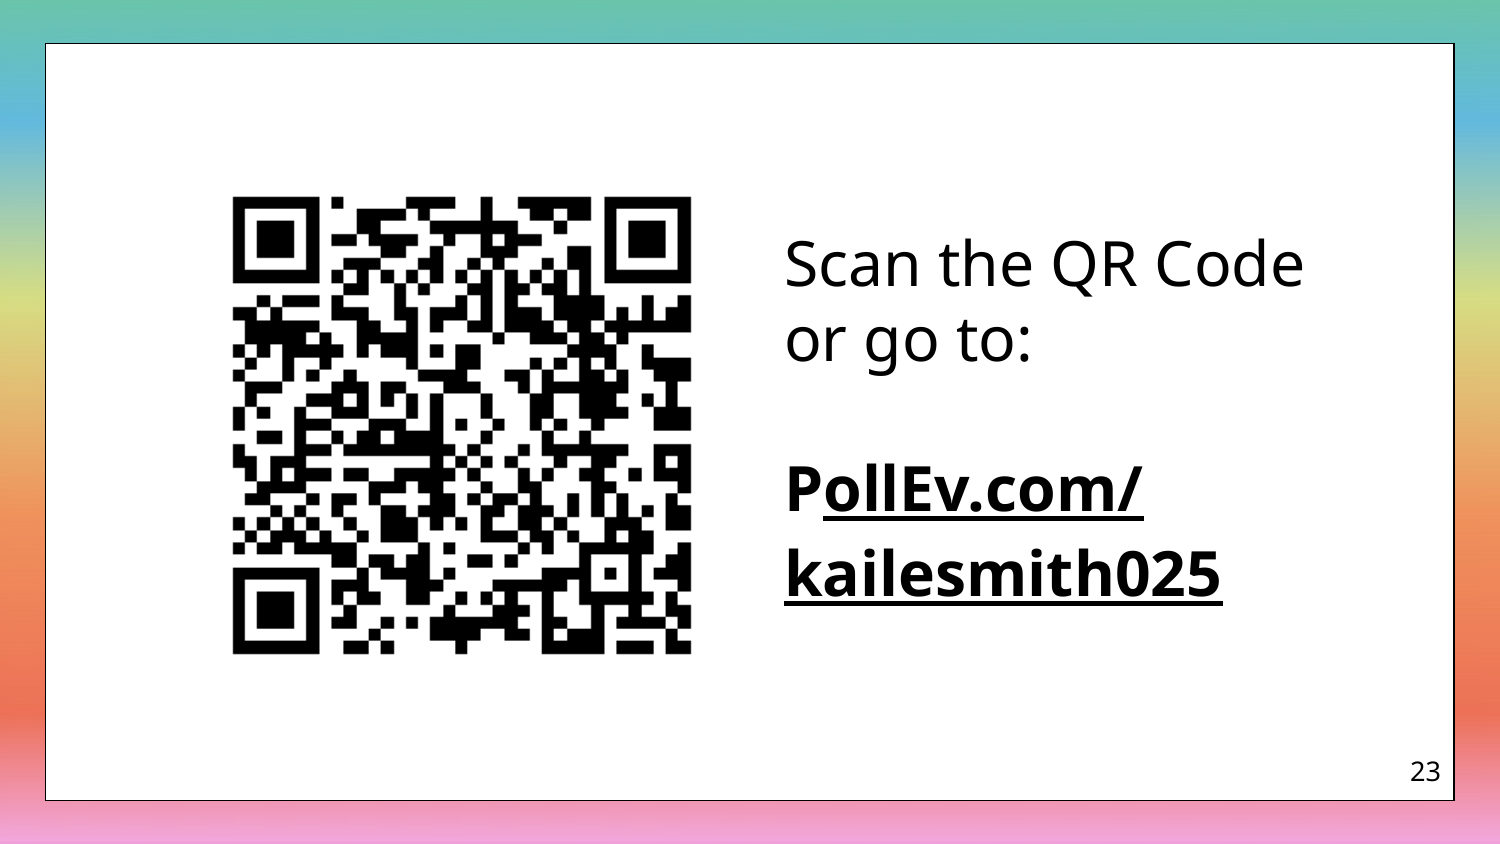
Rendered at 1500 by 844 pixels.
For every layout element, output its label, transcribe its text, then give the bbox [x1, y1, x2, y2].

text_box Scan the QR Code or go to: PollEv.com/ kailesmith025 [769, 208, 1405, 635]
slide_number ‹#› [1366, 741, 1457, 807]
picture [222, 188, 698, 665]
